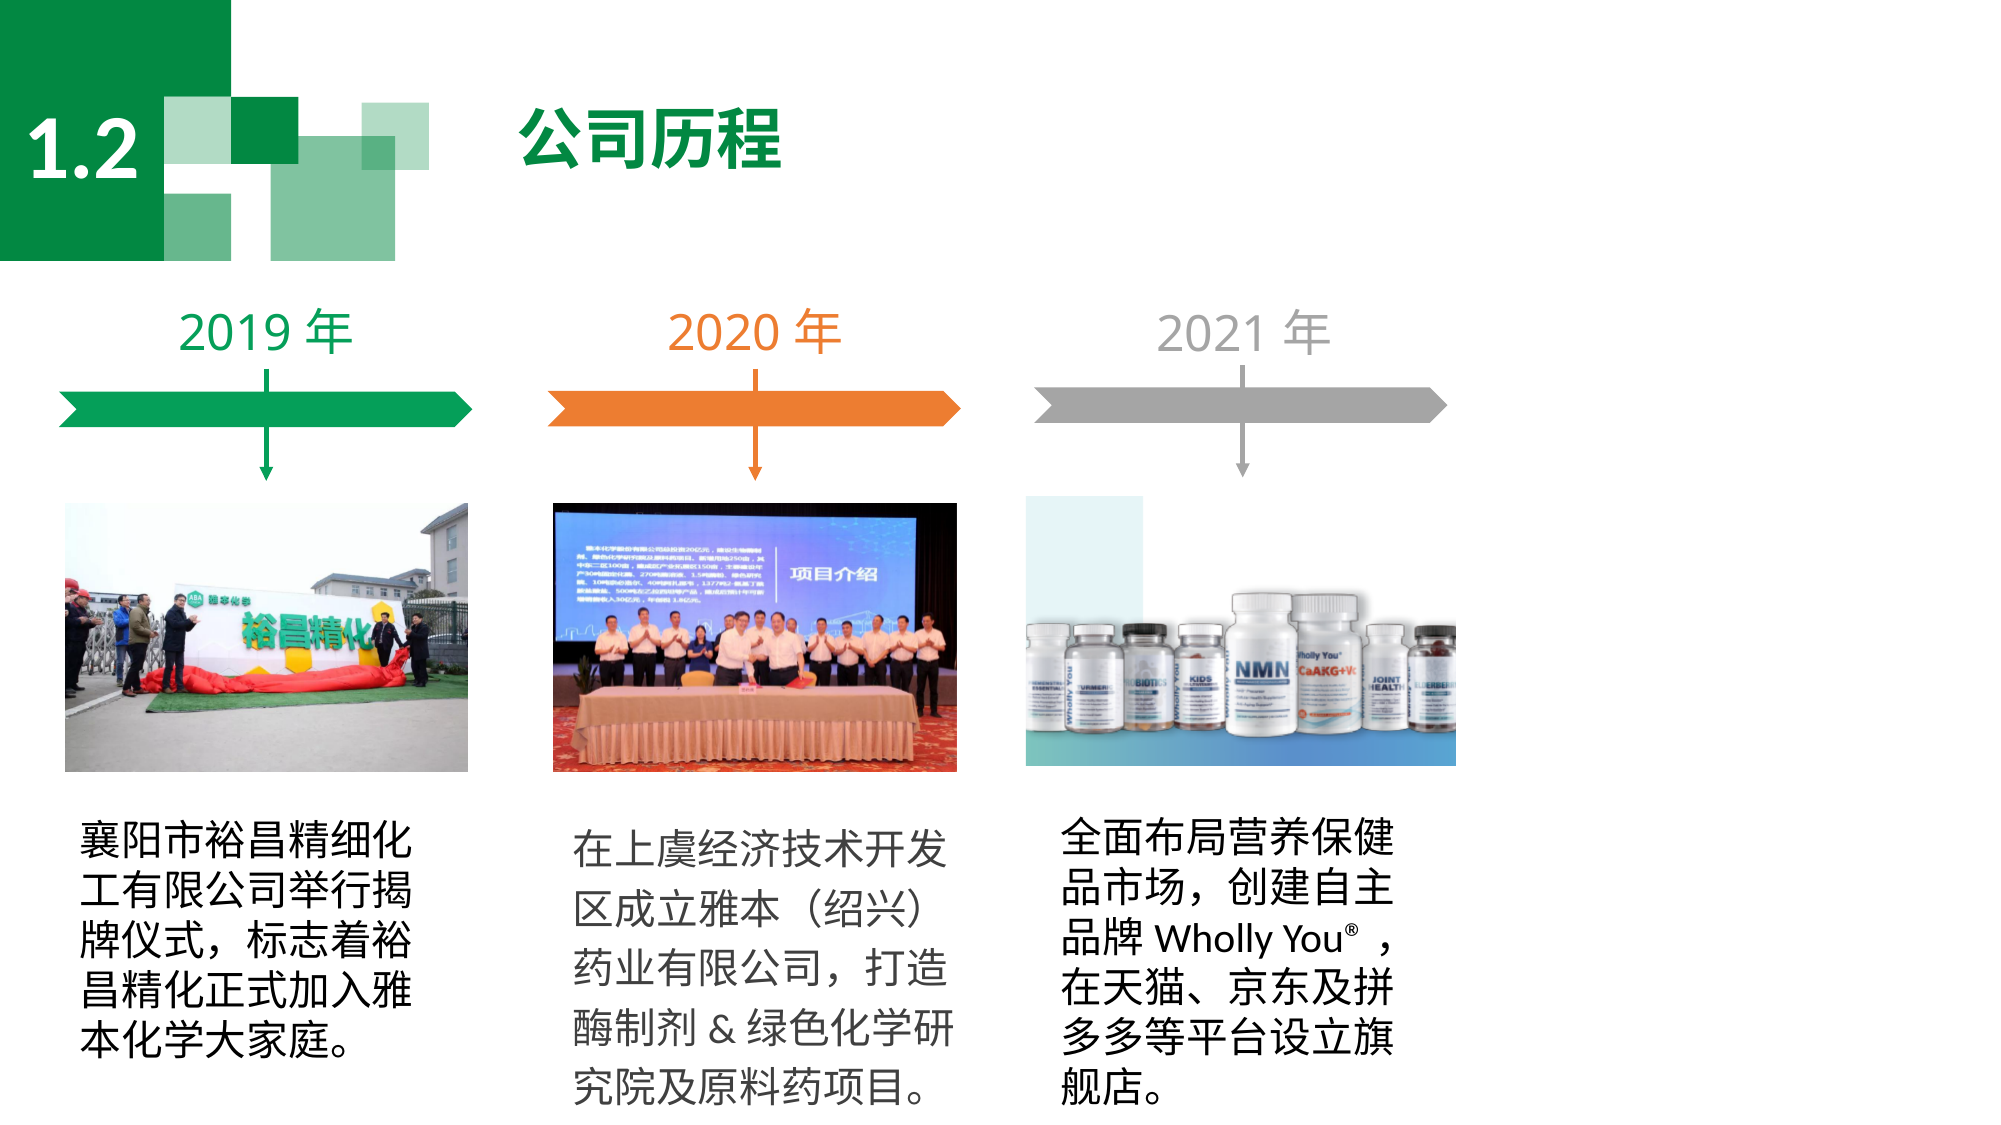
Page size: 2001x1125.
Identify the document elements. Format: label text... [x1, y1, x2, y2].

text_box 襄阳市裕昌精细化工有限公司举行揭牌仪式，标志着裕昌精化正式加入雅本化学大家庭。 [64, 806, 467, 1072]
picture [1025, 496, 1456, 766]
text_box 2019年 [163, 292, 369, 368]
list 公司历程 [501, 96, 1071, 187]
text_box 全面布局营养保健品市场，创建自主品牌Wholly You®，在天猫、京东及拼多多等平台设立旗舰店。 [1046, 803, 1447, 1118]
text_box [545, 389, 753, 428]
text_box 2020年 [652, 292, 858, 368]
text_box [1245, 386, 1450, 424]
text_box [56, 390, 264, 429]
text_box [758, 389, 963, 428]
text_box 在上虞经济技术开发区成立雅本（绍兴）药业有限公司，打造酶制剂&绿色化学研究院及原料药项目。 [558, 806, 971, 1119]
text_box [1031, 386, 1240, 424]
picture [65, 503, 468, 772]
text_box 2021年 [1141, 294, 1348, 369]
picture [553, 503, 957, 772]
text_box 1.2 [0, 59, 165, 225]
text_box [269, 390, 474, 429]
